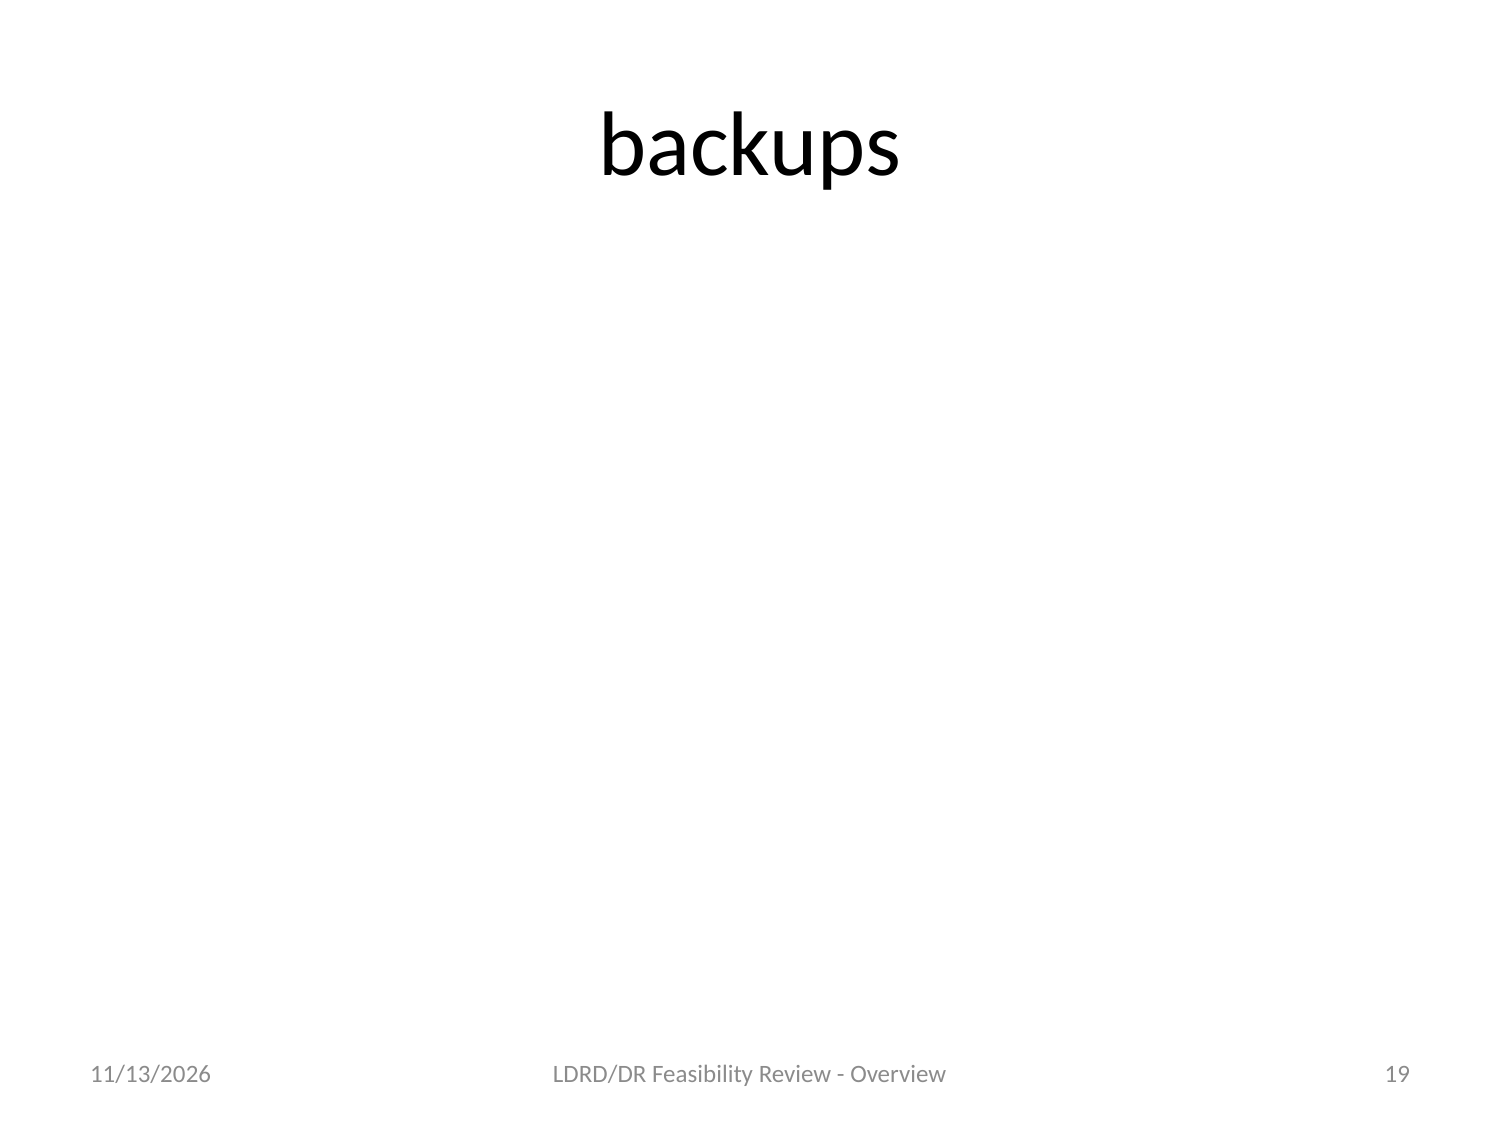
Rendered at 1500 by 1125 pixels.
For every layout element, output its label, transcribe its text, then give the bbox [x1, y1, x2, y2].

slide_number 19 [1074, 1042, 1425, 1103]
footer LDRD/DR Feasibility Review - Overview [512, 1042, 988, 1103]
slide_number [75, 1042, 425, 1103]
title backups [75, 45, 1425, 233]
